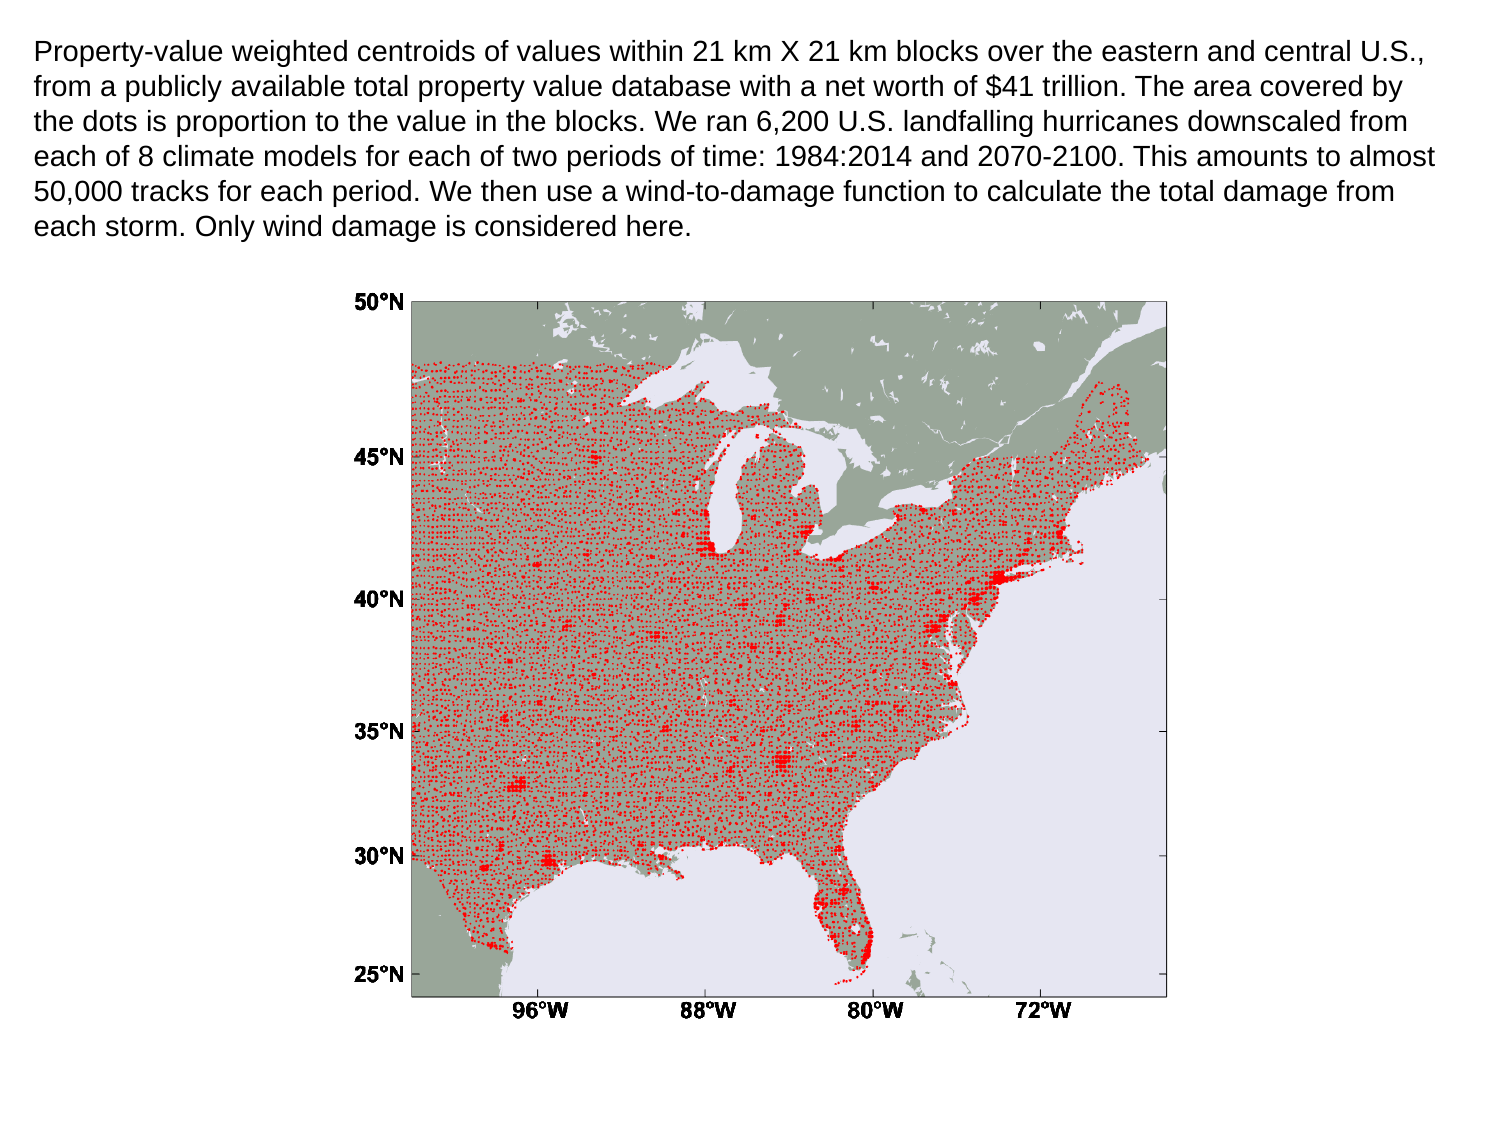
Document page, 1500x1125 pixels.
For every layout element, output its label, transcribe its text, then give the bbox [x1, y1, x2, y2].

picture [76, 236, 1453, 1090]
text_box Property-value weighted centroids of values within 21 km X 21 km blocks over the eastern and central U.S., from a publicly available total property value database with a net worth of $41 trillion. The area covered by the dots is proportion to the value in the blocks. We ran 6,200 U.S. landfalling hurricanes downscaled from each of 8 climate models for each of two periods of time: 1984:2014 and 2070-2100. This amounts to almost 50,000 tracks for each period. We then use a wind-to-damage function to calculate the total damage from each storm. Only wind damage is considered here. [18, 24, 1453, 250]
